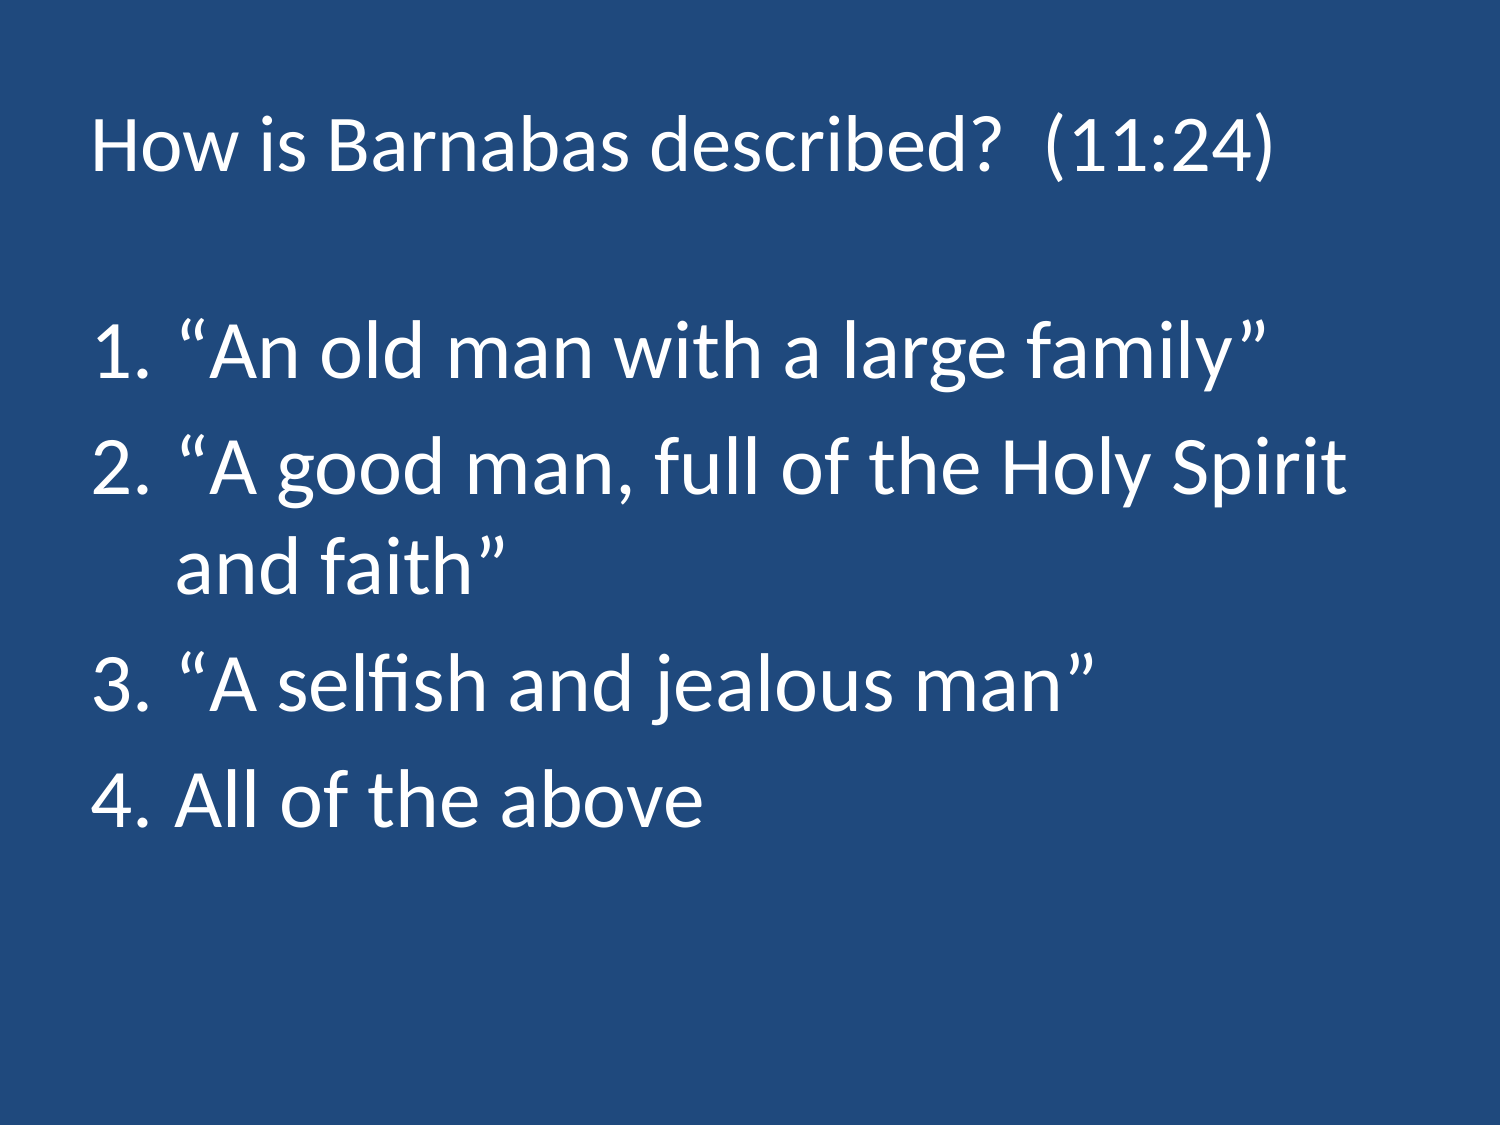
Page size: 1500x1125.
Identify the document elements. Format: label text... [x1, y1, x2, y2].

title How is Barnabas described? (11:24) [75, 45, 1425, 233]
list “An old man with a large family” “A good man, full of the Holy Spirit and faith” “A selfish and jealous man” All of the above [75, 287, 1425, 1005]
